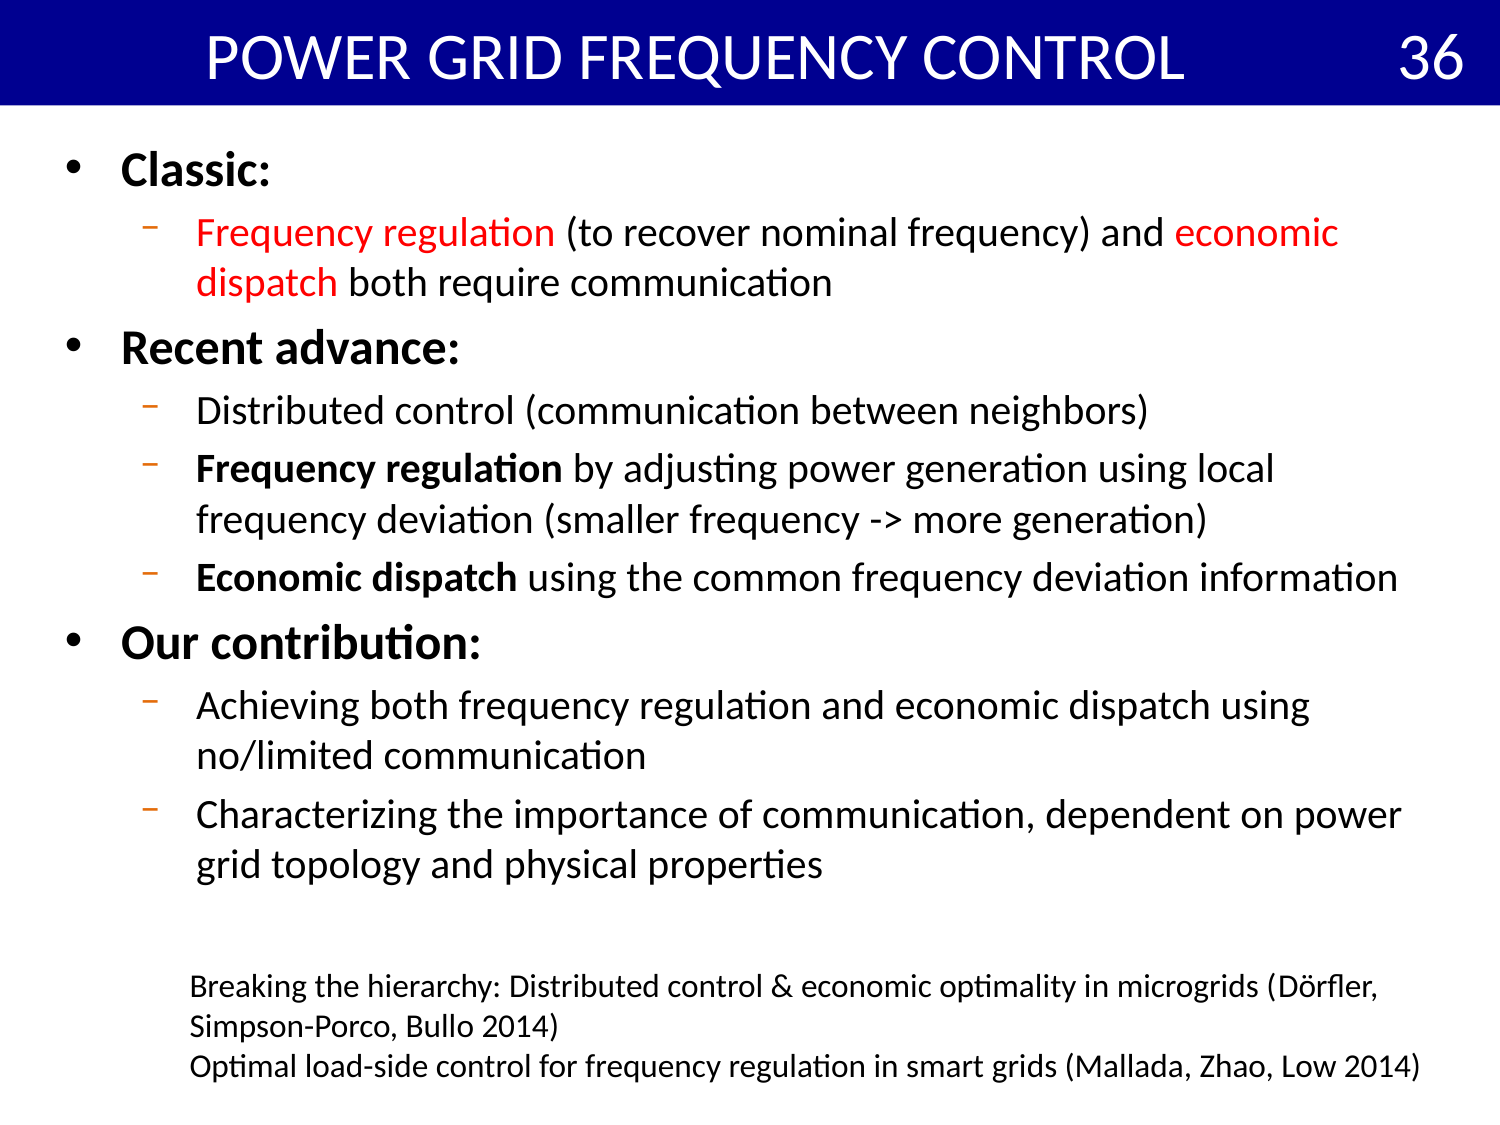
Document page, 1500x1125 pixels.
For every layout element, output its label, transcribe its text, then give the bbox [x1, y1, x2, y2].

list Classic: Frequency regulation (to recover nominal frequency) and economic dispatch both require communication Recent advance: Distributed control (communication between neighbors) Frequency regulation by adjusting power generation using local frequency deviation (smaller frequency -> more generation) Economic dispatch using the common frequency deviation information Our contribution: Achieving both frequency regulation and economic dispatch using no/limited communication Characterizing the importance of communication, dependent on power grid topology and physical properties [50, 128, 1447, 956]
slide_number 36 [1246, 28, 1480, 79]
text_box Breaking the hierarchy: Distributed control & economic optimality in microgrids (Dörfler, Simpson-Porco, Bullo 2014) Optimal load-side control for frequency regulation in smart grids (Mallada, Zhao, Low 2014) [24, 956, 1447, 1092]
title Power grid frequency control [41, 9, 1350, 97]
